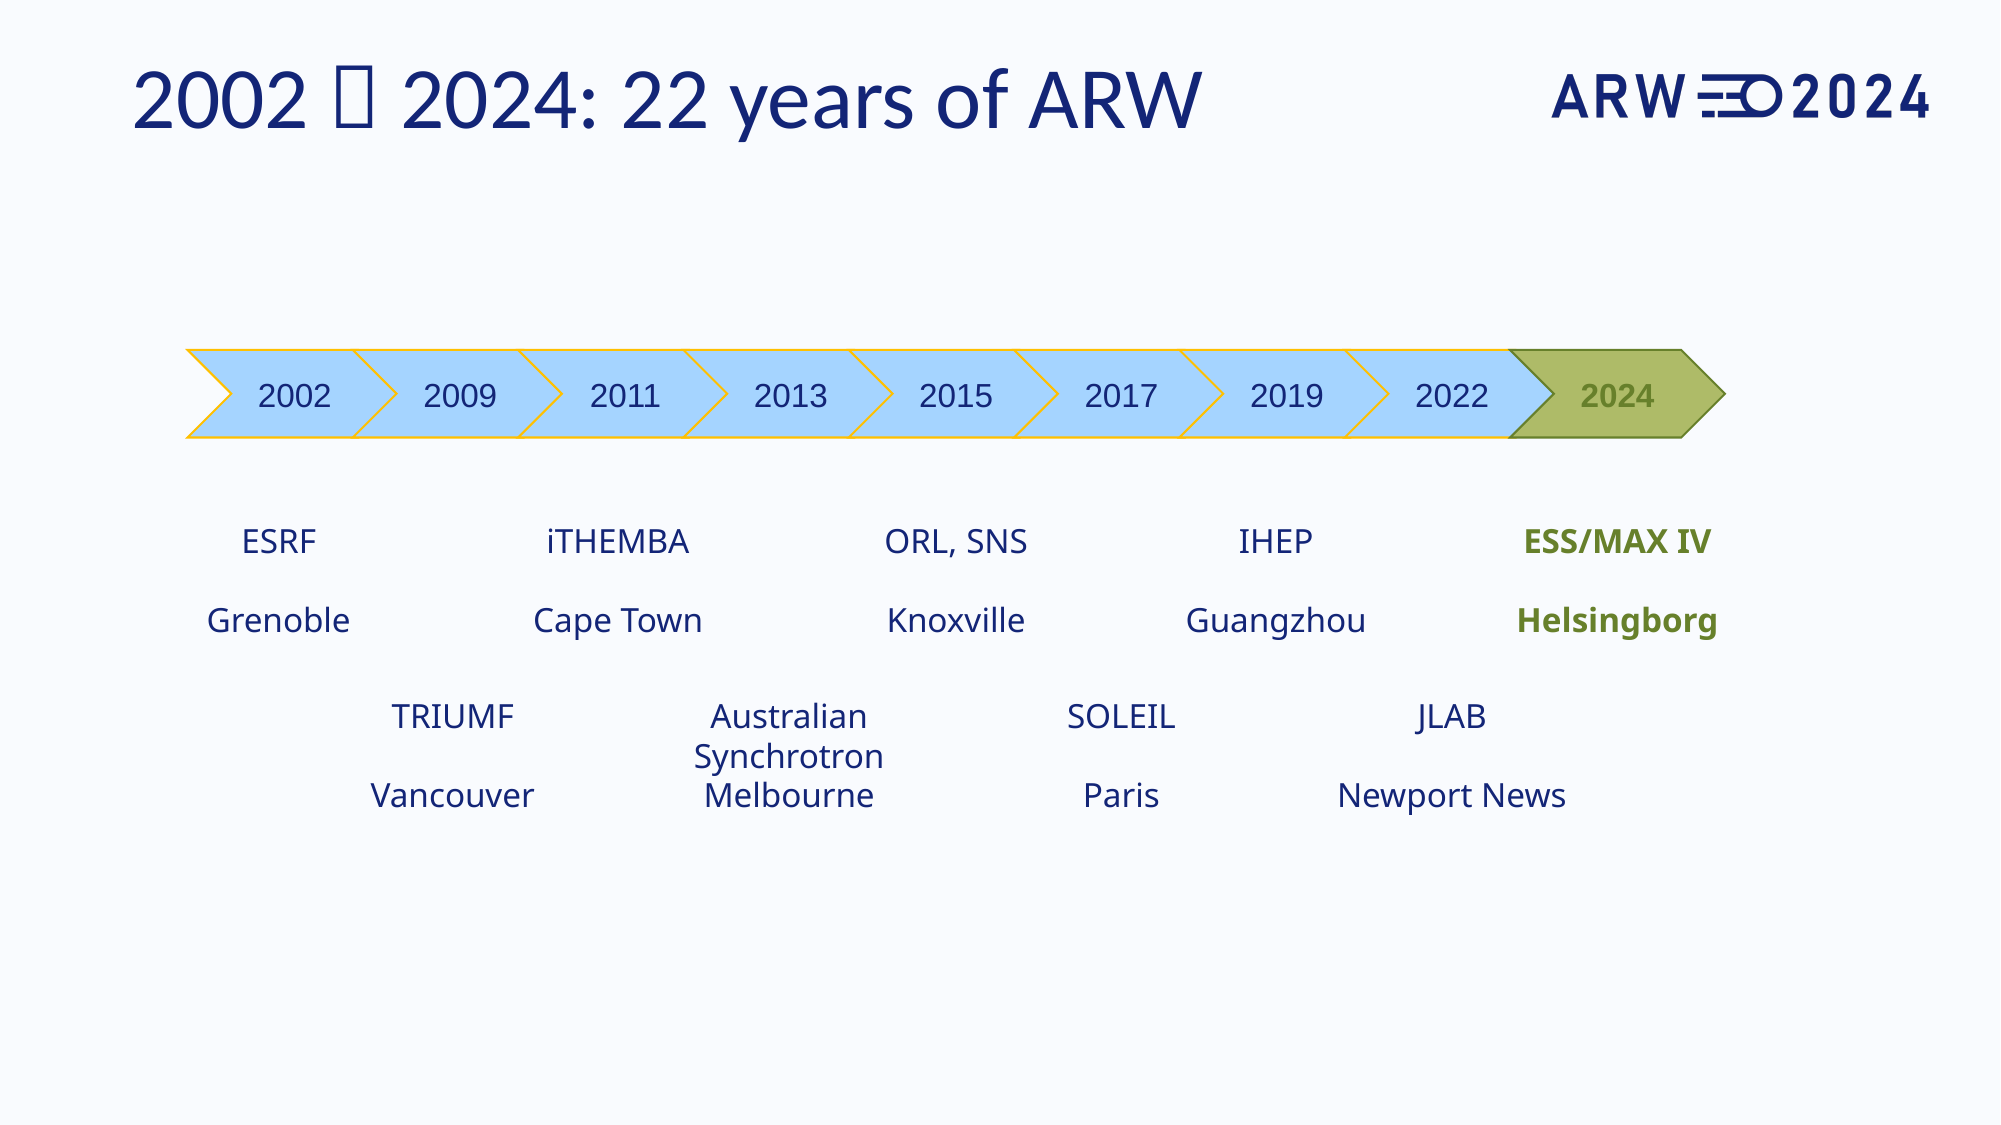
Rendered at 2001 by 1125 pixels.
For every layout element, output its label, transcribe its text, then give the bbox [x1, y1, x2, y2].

text_box 2022 [1342, 348, 1551, 439]
text_box Australian Synchrotron Melbourne [662, 687, 916, 822]
text_box IHEP Guangzhou [1158, 512, 1395, 647]
text_box 2009 [350, 348, 559, 439]
text_box ESS/MAX IV Helsingborg [1478, 512, 1758, 647]
text_box SOLEIL Paris [994, 687, 1249, 822]
text_box iTHEMBA Cape Town [500, 512, 737, 647]
text_box ESRF Grenoble [178, 512, 379, 647]
text_box TRIUMF Vancouver [352, 687, 553, 822]
text_box 2019 [1176, 348, 1386, 439]
text_box 2011 [515, 348, 725, 439]
text_box ORL, SNS Knoxville [838, 512, 1075, 647]
text_box 2002 [185, 348, 394, 439]
text_box 2017 [1011, 348, 1221, 439]
text_box 2013 [680, 348, 890, 439]
title 2002  2024: 22 years of ARW [117, 43, 1490, 152]
text_box JLAB Newport News [1299, 687, 1605, 822]
picture [1539, 57, 1947, 134]
text_box 2015 [846, 348, 1055, 439]
text_box 2024 [1507, 348, 1727, 439]
